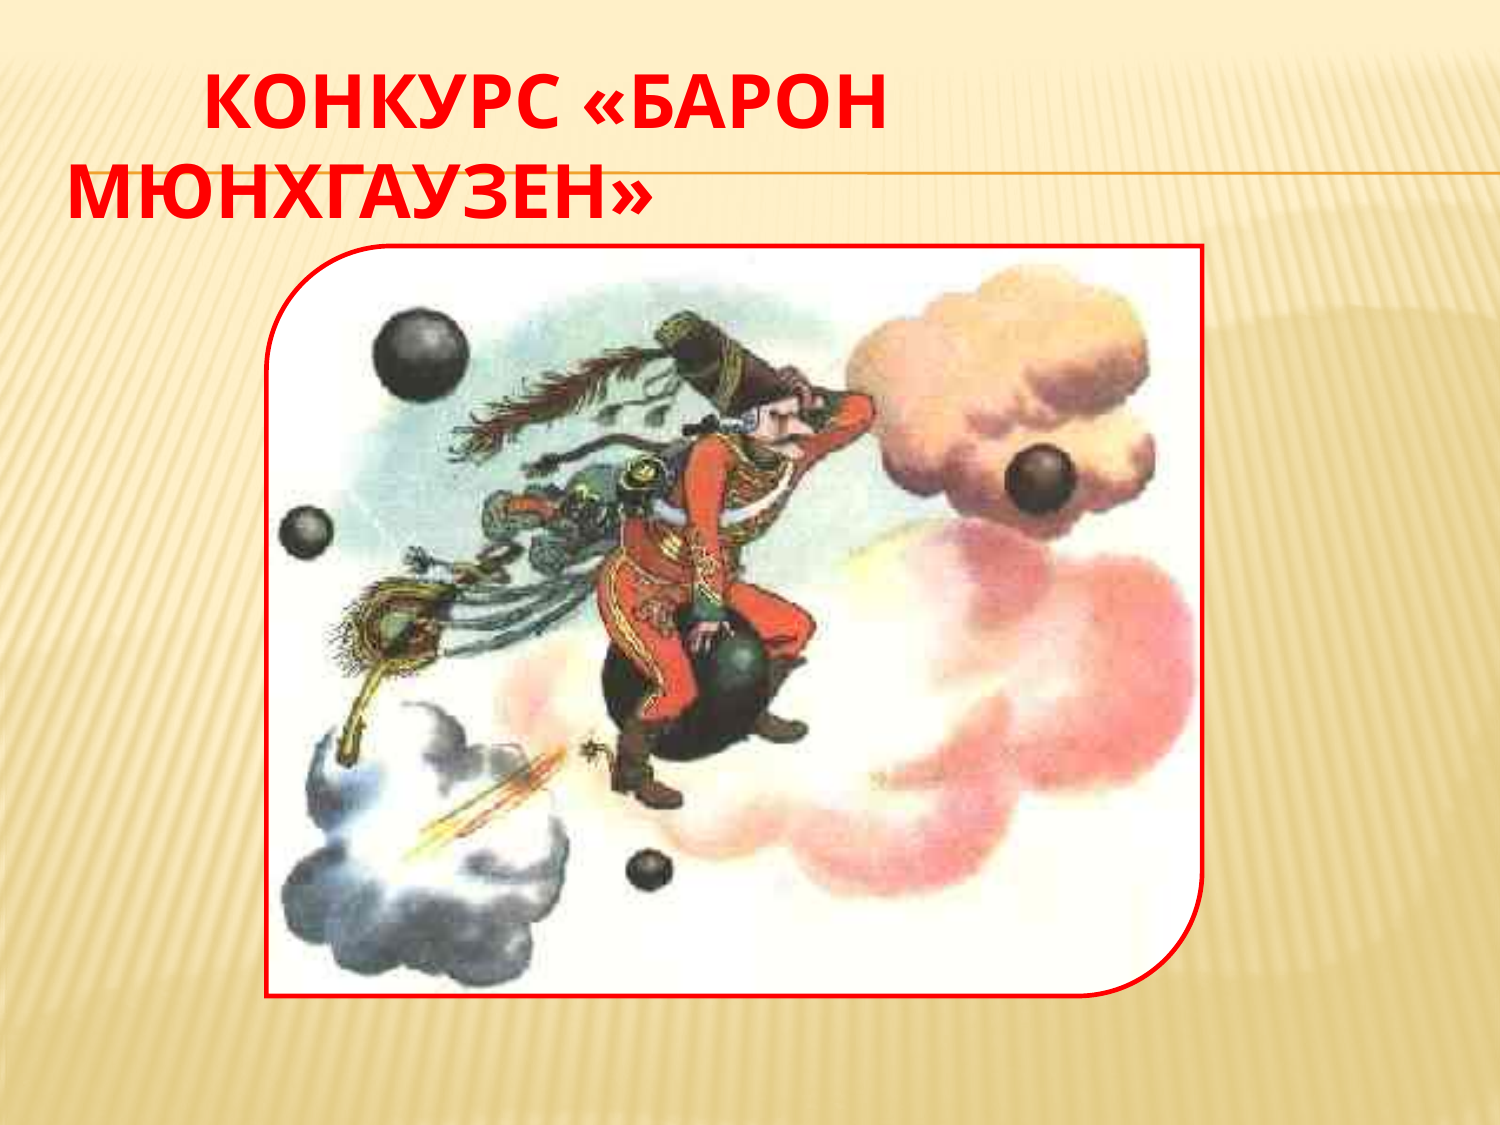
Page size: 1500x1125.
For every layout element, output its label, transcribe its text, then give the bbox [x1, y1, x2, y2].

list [266, 245, 1203, 997]
title Конкурс «Барон Мюнхгаузен» [50, 75, 1475, 213]
